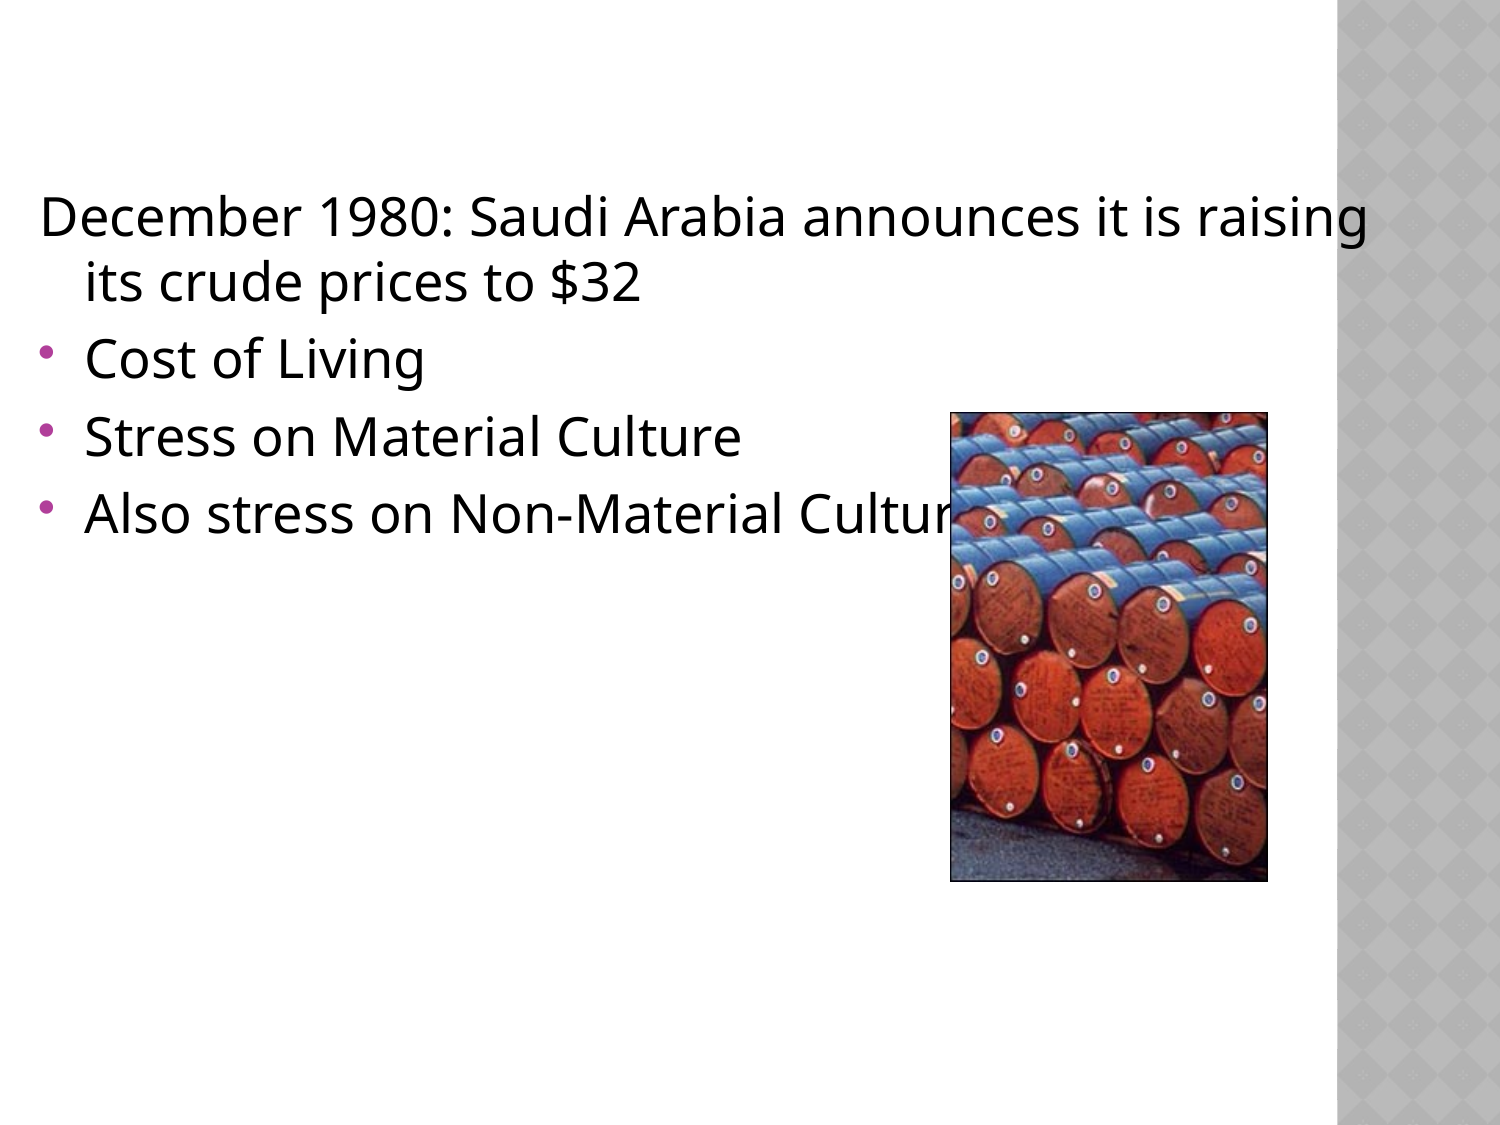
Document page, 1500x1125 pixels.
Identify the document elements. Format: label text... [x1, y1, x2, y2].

list December 1980: Saudi Arabia announces it is raising its crude prices to $32 Cost of Living Stress on Material Culture Also stress on Non-Material Culture [24, 174, 1425, 1005]
picture [949, 411, 1268, 882]
